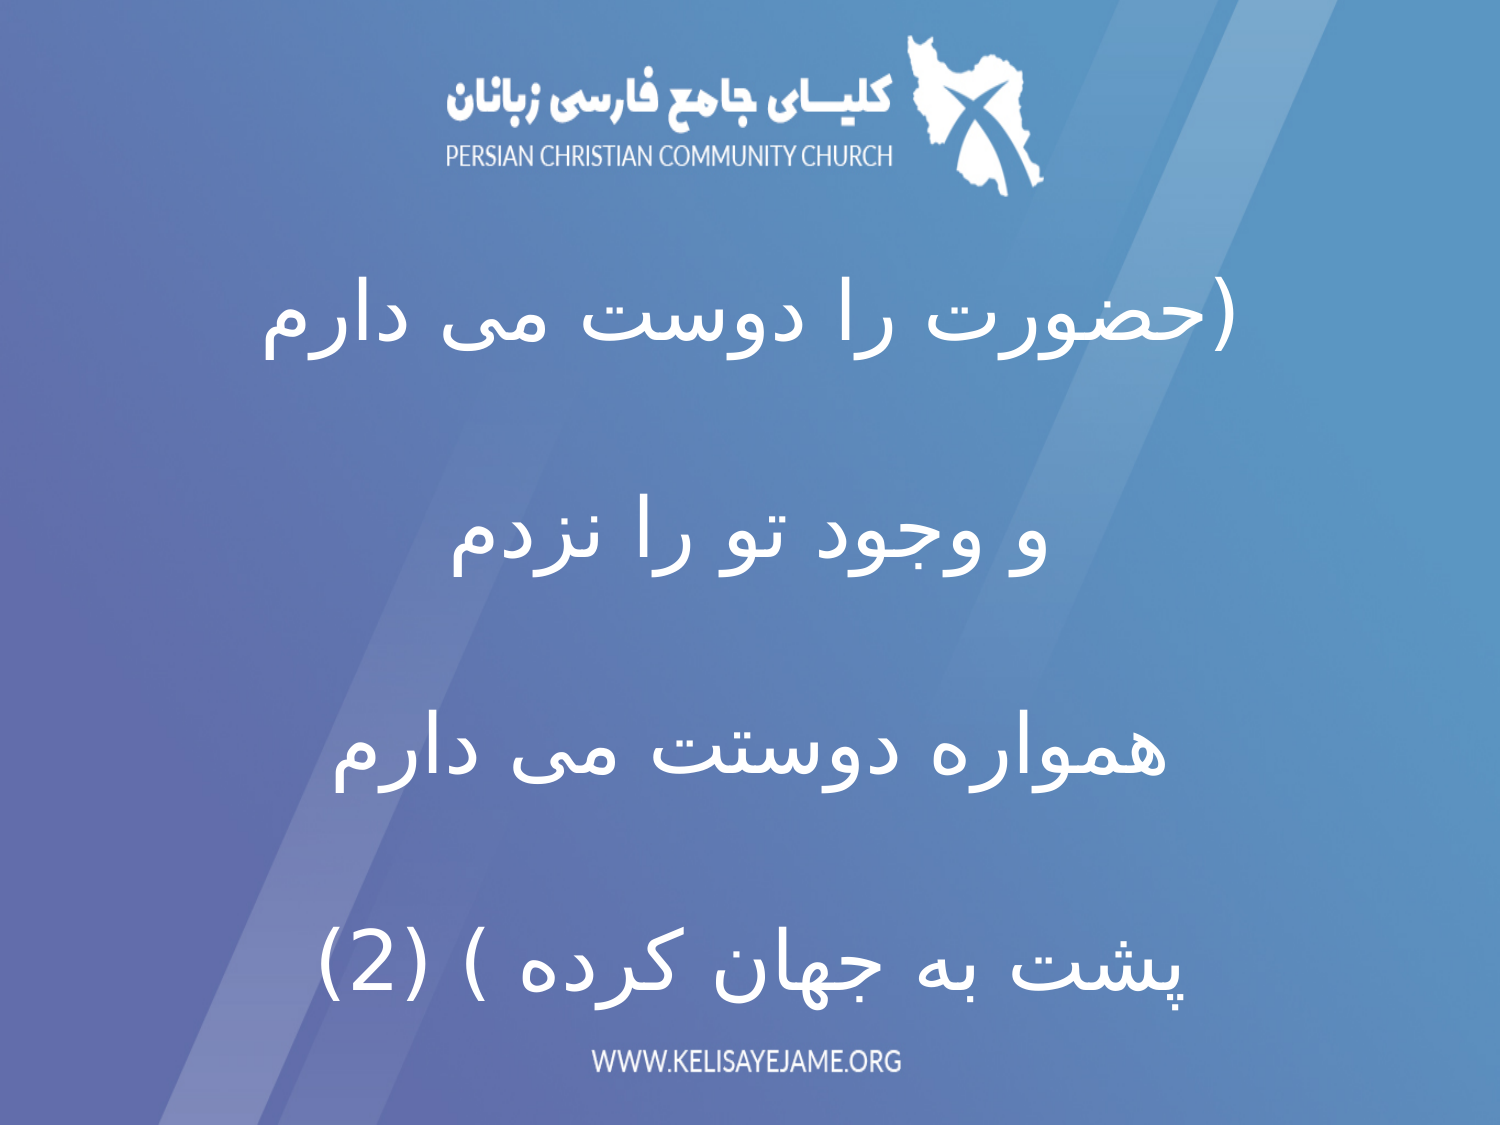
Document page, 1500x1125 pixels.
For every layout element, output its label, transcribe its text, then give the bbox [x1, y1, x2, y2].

subtitle (حضورت را دوست می دارم و وجود تو را نزدم همواره دوستت می دارم پشت به جهان کرده ) (2) [1, 149, 1500, 1025]
picture [0, 0, 1500, 1125]
